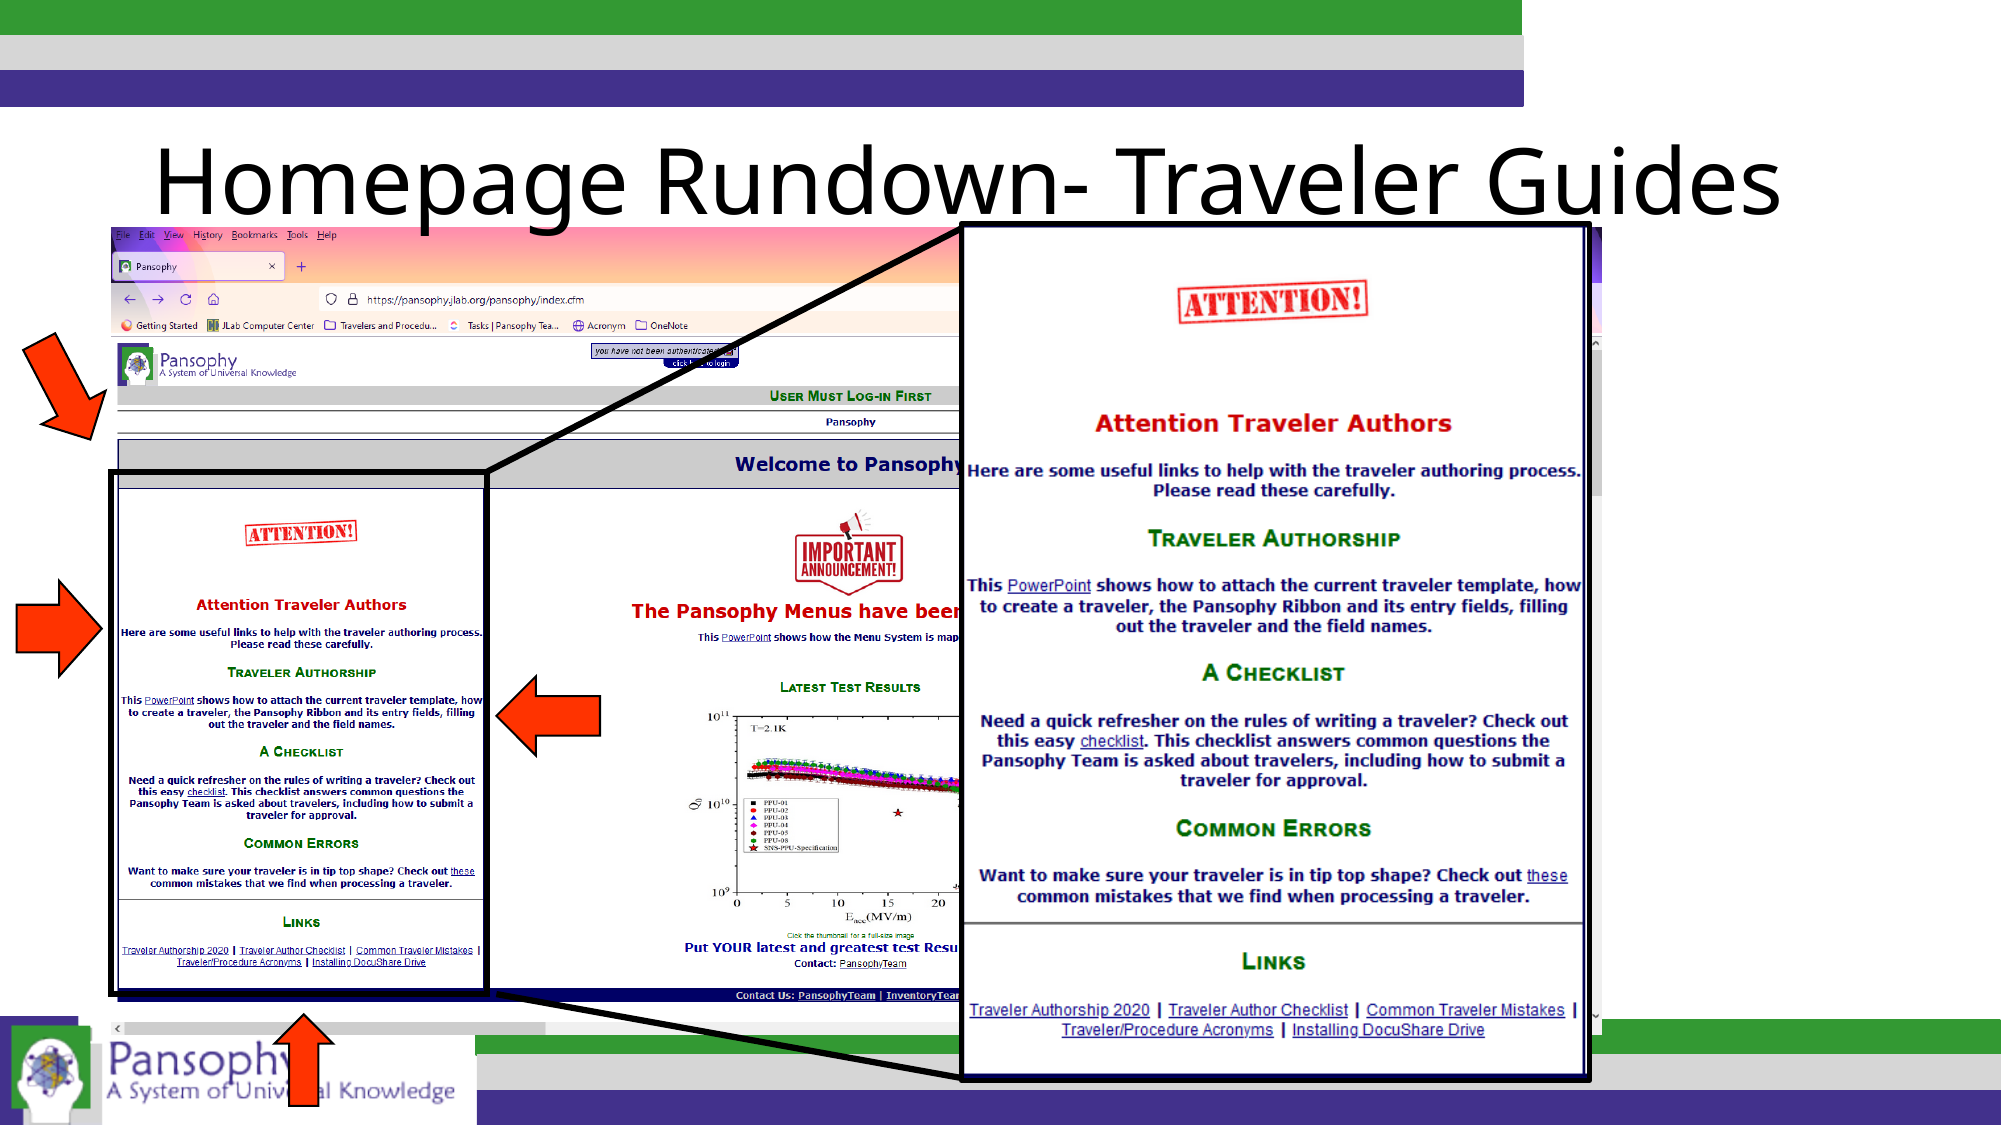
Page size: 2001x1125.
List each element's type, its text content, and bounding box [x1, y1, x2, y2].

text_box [496, 994, 963, 1079]
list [1588, 227, 1602, 1035]
text_box [271, 1035, 336, 1107]
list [111, 227, 963, 1035]
text_box [21, 331, 108, 441]
text_box [15, 578, 104, 680]
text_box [486, 227, 963, 472]
picture [963, 225, 1588, 1079]
picture [0, 1016, 459, 1125]
title Homepage Rundown- Traveler Guides [137, 128, 1863, 278]
